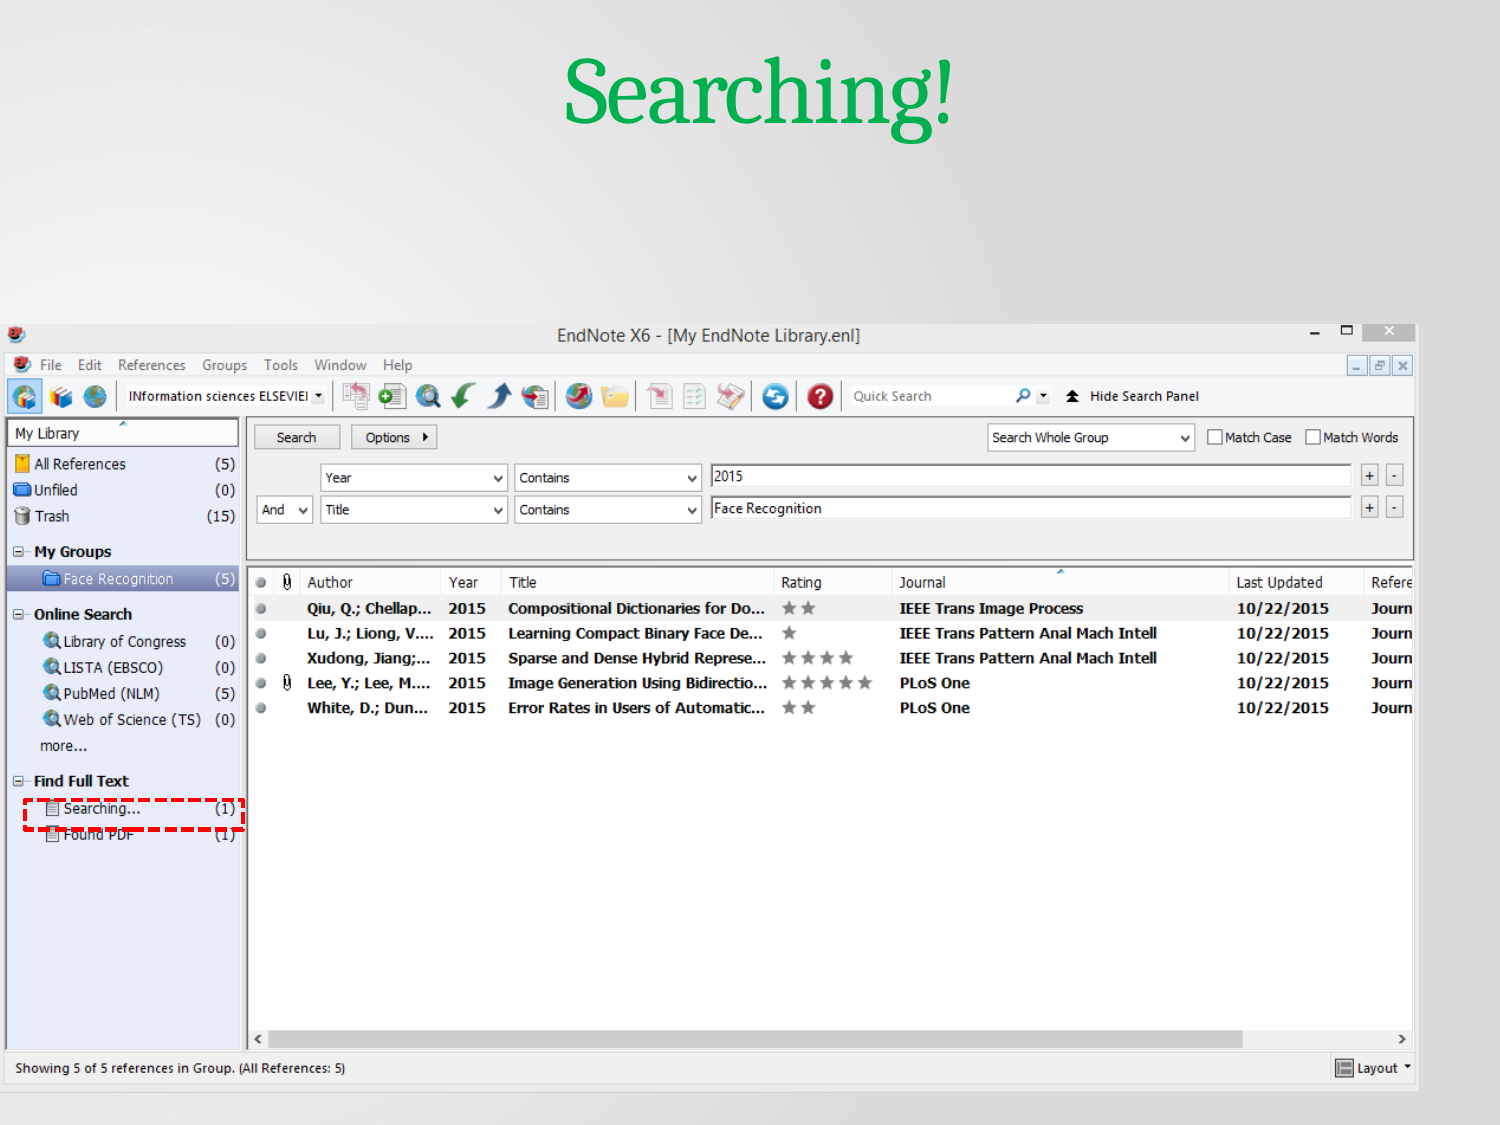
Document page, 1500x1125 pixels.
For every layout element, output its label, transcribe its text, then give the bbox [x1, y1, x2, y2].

text_box Searching! [137, 7, 1388, 163]
picture [0, 324, 1419, 1094]
